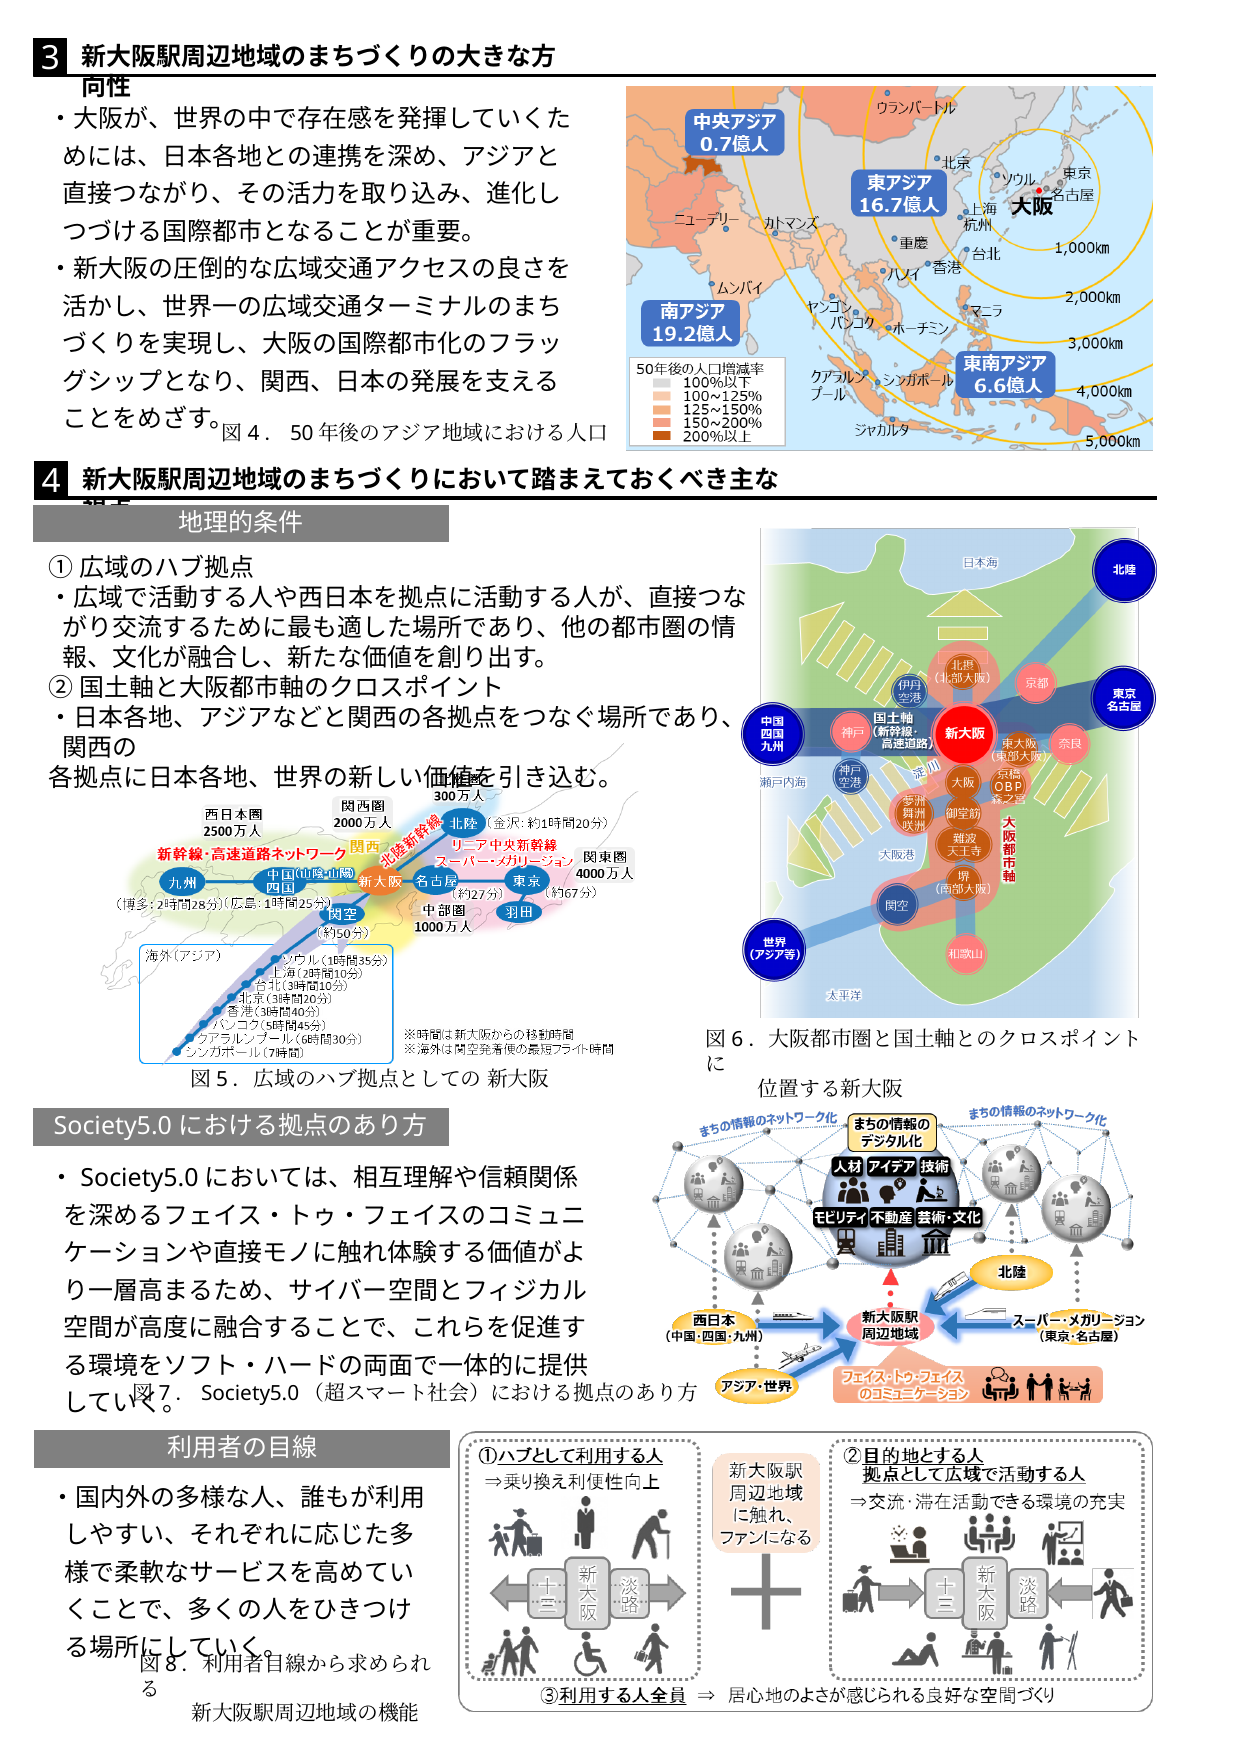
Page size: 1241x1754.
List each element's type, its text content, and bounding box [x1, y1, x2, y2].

text_box ①広域のハブ拠点 ・広域で活動する人や西日本を拠点に活動する人が、直接つながり交流するために最も適した場所であり、他の都市圏の情報、文化が融合し、新たな価値を創り出す。 ②国土軸と大阪都市軸のクロスポイント ・日本各地、アジアなどと関西の各拠点をつなぐ場所であり、関西の 各拠点に日本各地、世界の新しい価値を引き込む。 [33, 544, 736, 799]
text_box 地理的条件 [33, 505, 449, 542]
picture [454, 1431, 1153, 1717]
text_box ・国内外の多様な人、誰もが利用しやすい、それぞれに応じた多様で柔軟なサービスを高めていくことで、多くの人をひきつける場所にしていく。 [35, 1468, 449, 1669]
picture [95, 743, 653, 1071]
text_box 図5．広域のハブ拠点としての 新大阪 [129, 1071, 611, 1100]
text_box 利用者の目線 [34, 1430, 450, 1468]
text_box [33, 33, 1156, 79]
picture [736, 527, 1157, 1018]
text_box 図7．Society5.0（超スマート社会）における拠点のあり方 [108, 1379, 710, 1416]
text_box ・大阪が、世界の中で存在感を発揮していくためには、日本各地との連携を深め、アジアと直接つながり、その活力を取り込み、進化しつづける国際都市となることが重要。 ・新大阪の圧倒的な広域交通アクセスの良さを活かし、世界一の広域交通ターミナルのまちづくりを実現し、大阪の国際都市化のフラッグシップとなり、関西、日本の発展を支えることをめざす。 [33, 87, 589, 440]
text_box Society5.0における拠点のあり方 [33, 1108, 449, 1146]
text_box 図6．大阪都市圏と国土軸とのクロスポイントに 位置する新大阪 [693, 1025, 1175, 1075]
text_box ・Society5.0においては、相互理解や信頼関係を深めるフェイス・トゥ・フェイスのコミュニケーションや直接モノに触れ体験する価値がより一層高まるため、サイバー空間とフィジカル空間が高度に融合することで、これらを促進する環境をソフト・ハードの両面で一体的に提供していく。 [34, 1146, 607, 1425]
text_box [34, 456, 1157, 502]
picture [647, 1105, 1157, 1414]
picture [626, 86, 1153, 459]
text_box 図8．利用者目線から求められる 新大阪駅周辺地域の機能 [127, 1650, 454, 1715]
text_box 図4．50年後のアジア地域における人口 [185, 419, 620, 455]
